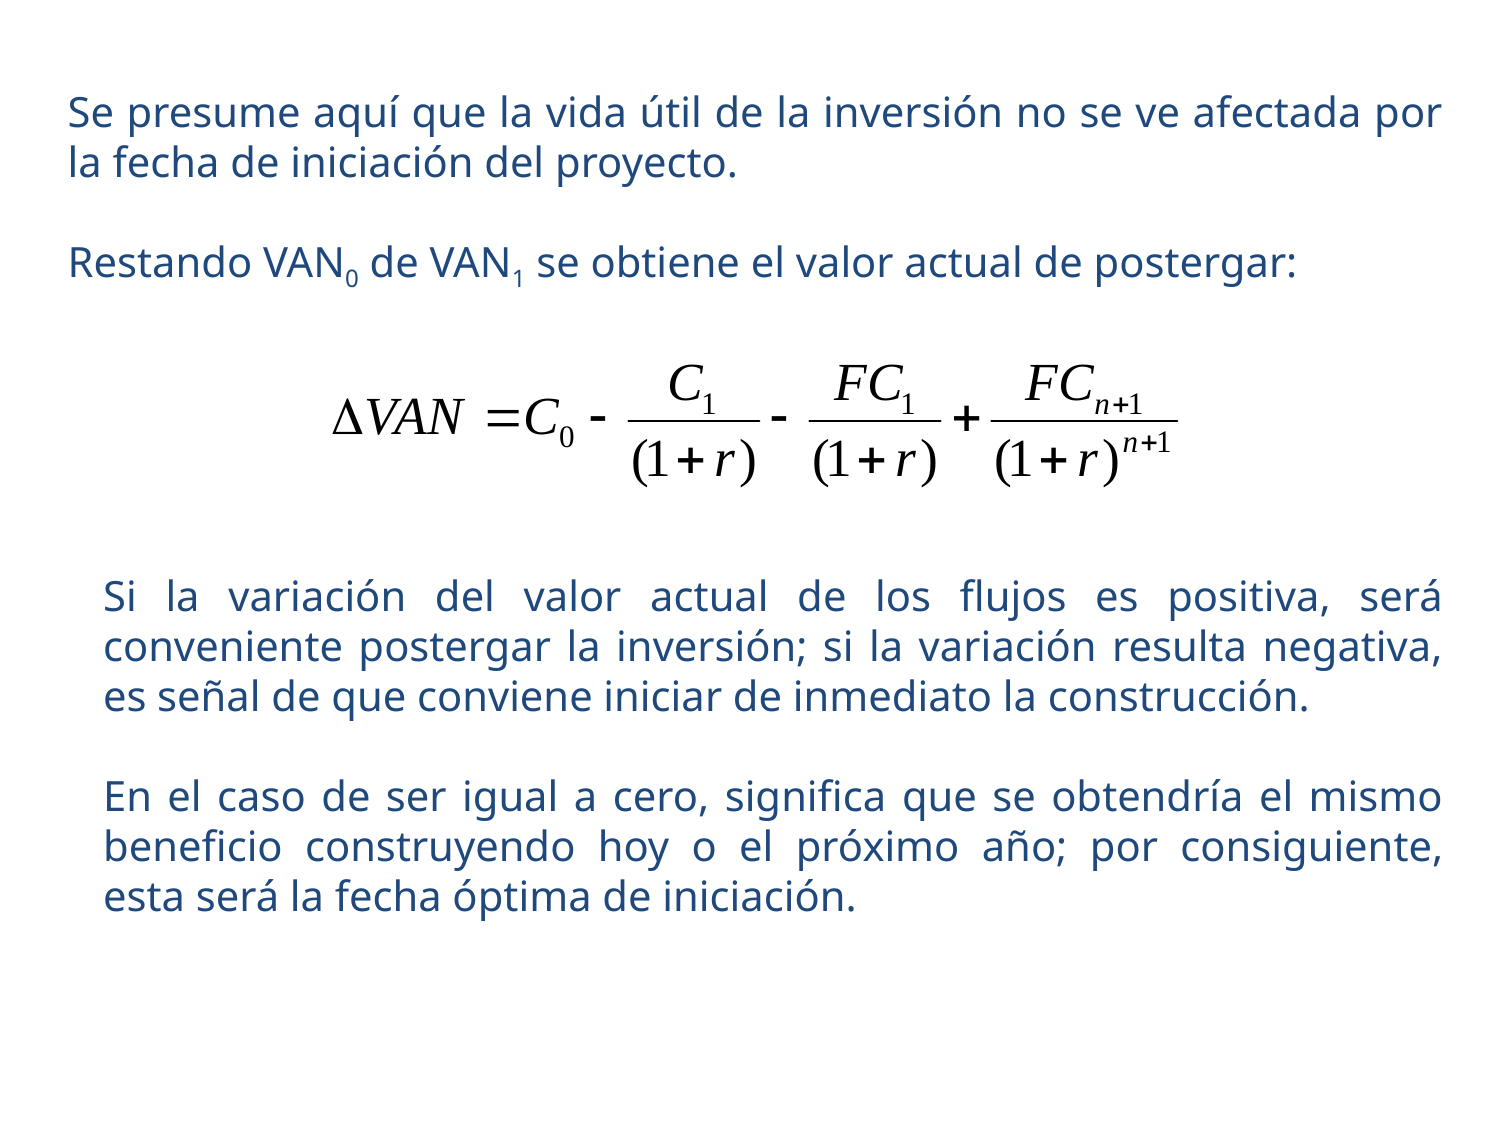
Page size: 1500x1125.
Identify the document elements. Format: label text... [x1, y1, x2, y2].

text_box Si la variación del valor actual de los flujos es positiva, será conveniente postergar la inversión; si la variación resulta negativa, es señal de que conviene iniciar de inmediato la construcción. En el caso de ser igual a cero, significa que se obtendría el mismo beneficio construyendo hoy o el próximo año; por consiguiente, esta será la fecha óptima de iniciación. [88, 562, 1459, 928]
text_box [323, 349, 1189, 498]
text_box Se presume aquí que la vida útil de la inversión no se ve afectada por la fecha de iniciación del proyecto. Restando VAN0 de VAN1 se obtiene el valor actual de postergar: [53, 78, 1459, 300]
